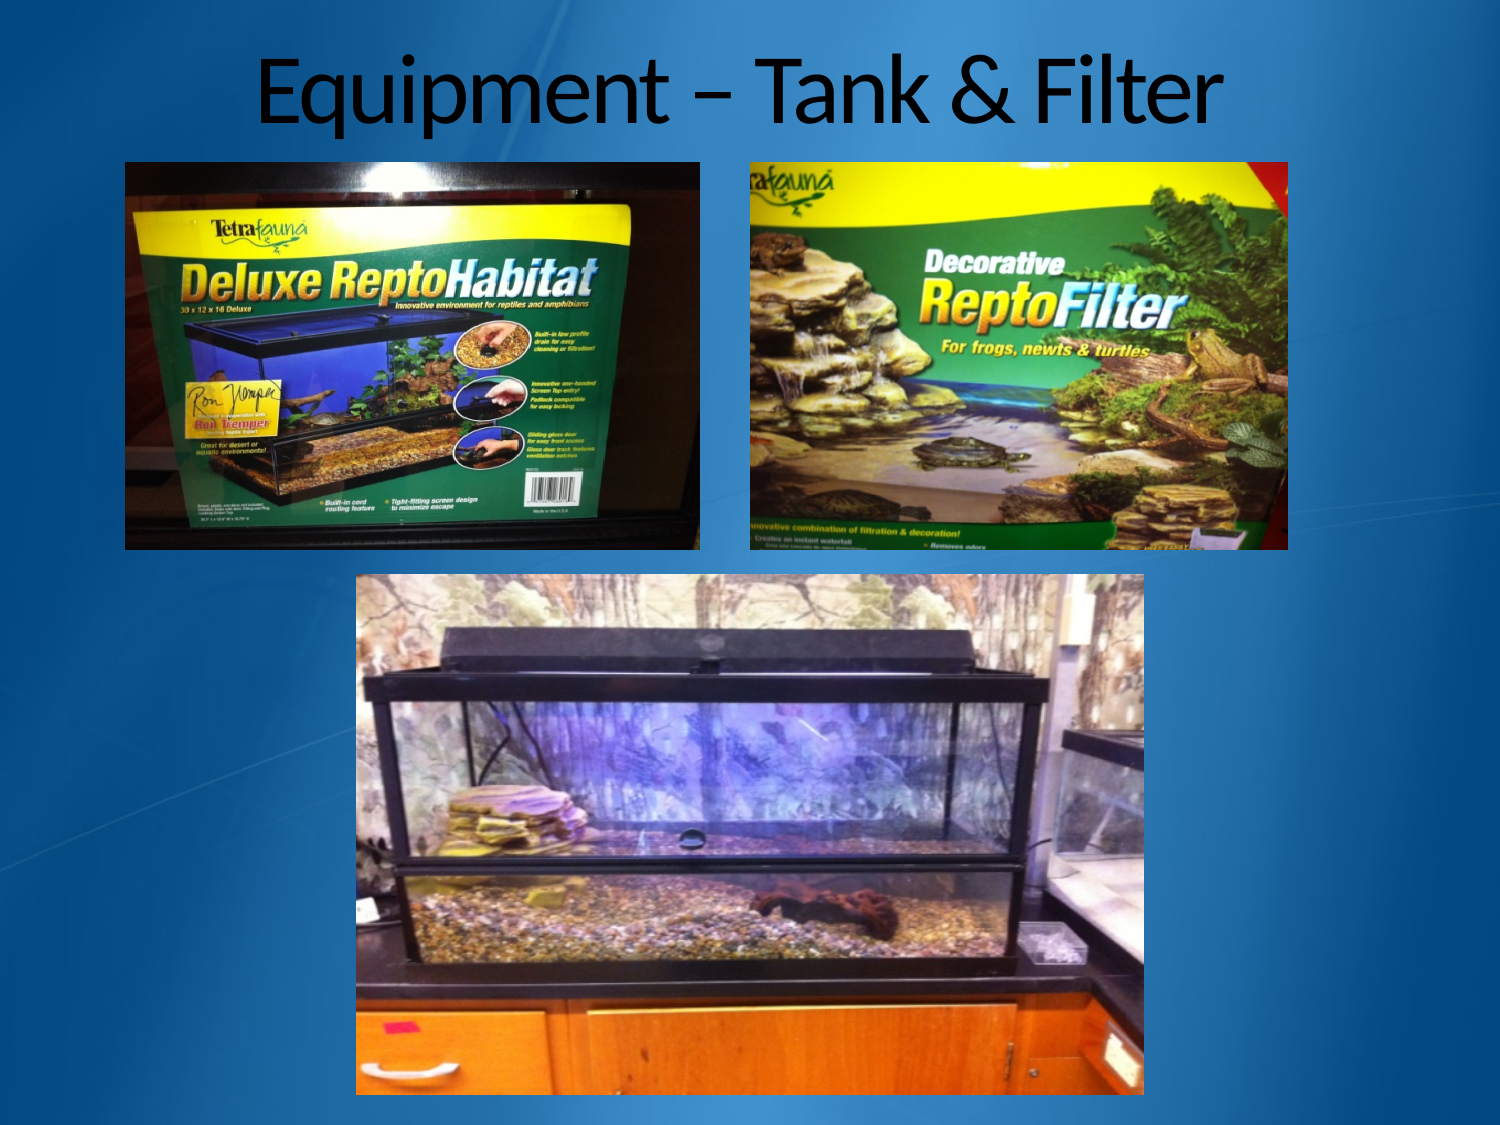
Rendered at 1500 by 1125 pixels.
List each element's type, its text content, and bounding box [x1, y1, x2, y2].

title Equipment – Tank & Filter [62, 37, 1438, 147]
picture [0, 0, 1500, 1125]
